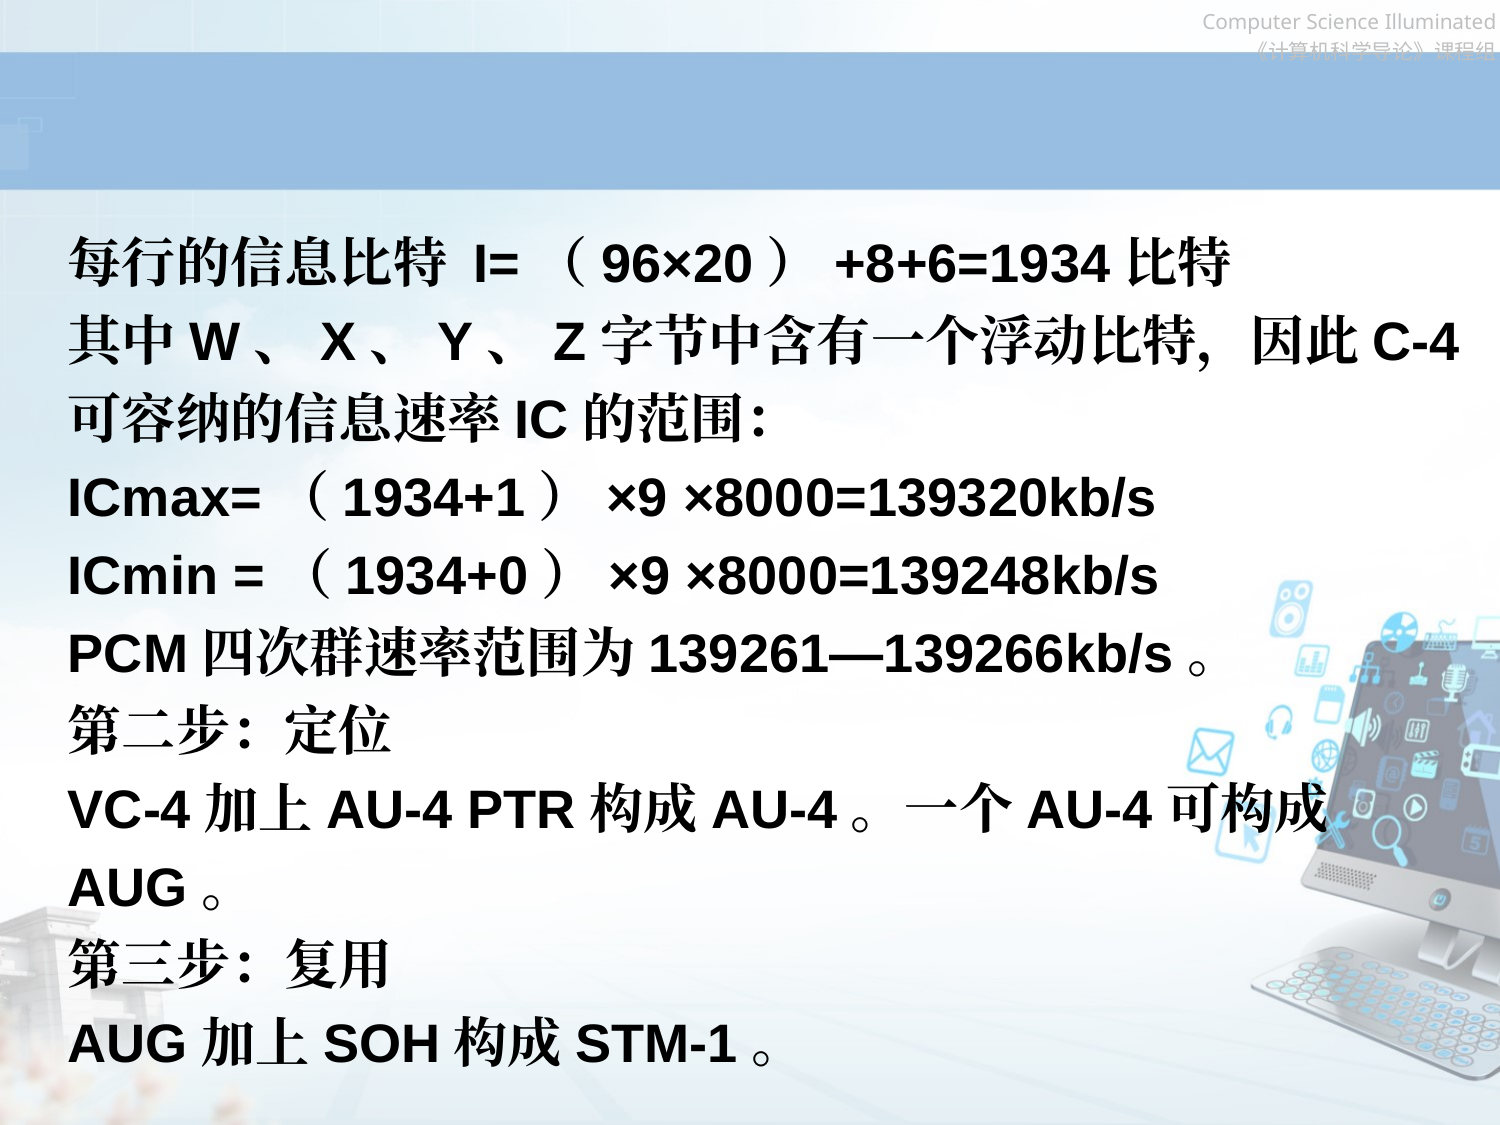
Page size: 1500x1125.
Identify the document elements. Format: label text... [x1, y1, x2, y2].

text_box 每行的信息比特 I=（96×20）+8+6=1934比特 其中W、X、Y、Z字节中含有一个浮动比特，因此C-4可容纳的信息速率IC的范围： ICmax=（1934+1）×9 ×8000=139320kb/s ICmin =（1934+0）×9 ×8000=139248kb/s PCM四次群速率范围为139261—139266kb/s。 第二步：定位 VC-4加上AU-4 PTR构成AU-4。一个AU-4可构成AUG。 第三步：复用 AUG加上SOH构成STM-1。 [53, 208, 1478, 1081]
picture [0, 0, 1500, 1125]
